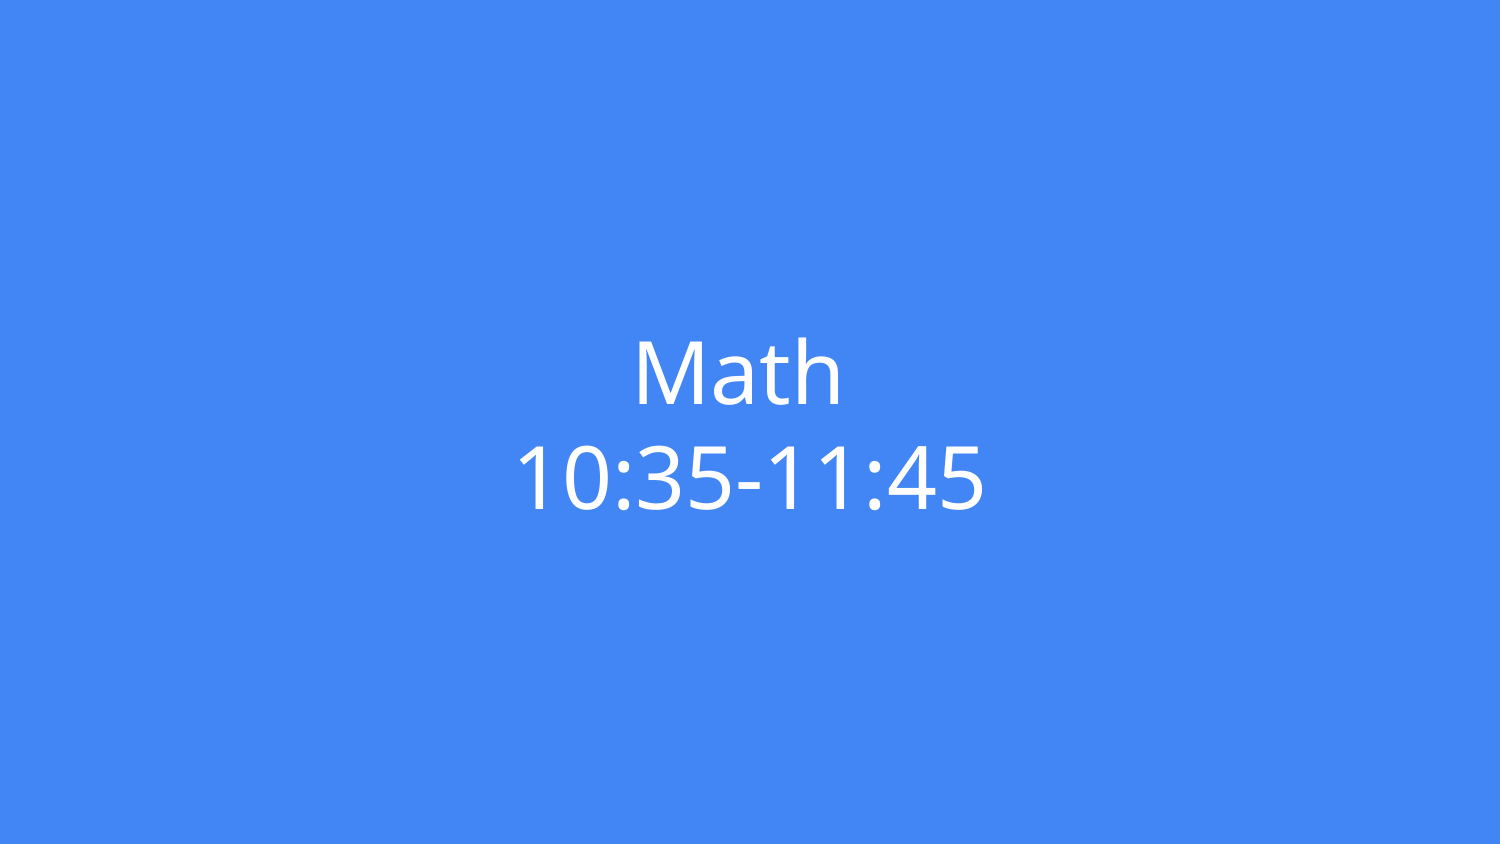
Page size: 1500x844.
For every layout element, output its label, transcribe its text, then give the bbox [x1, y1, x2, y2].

title Math 10:35-11:45 [75, 338, 1425, 505]
